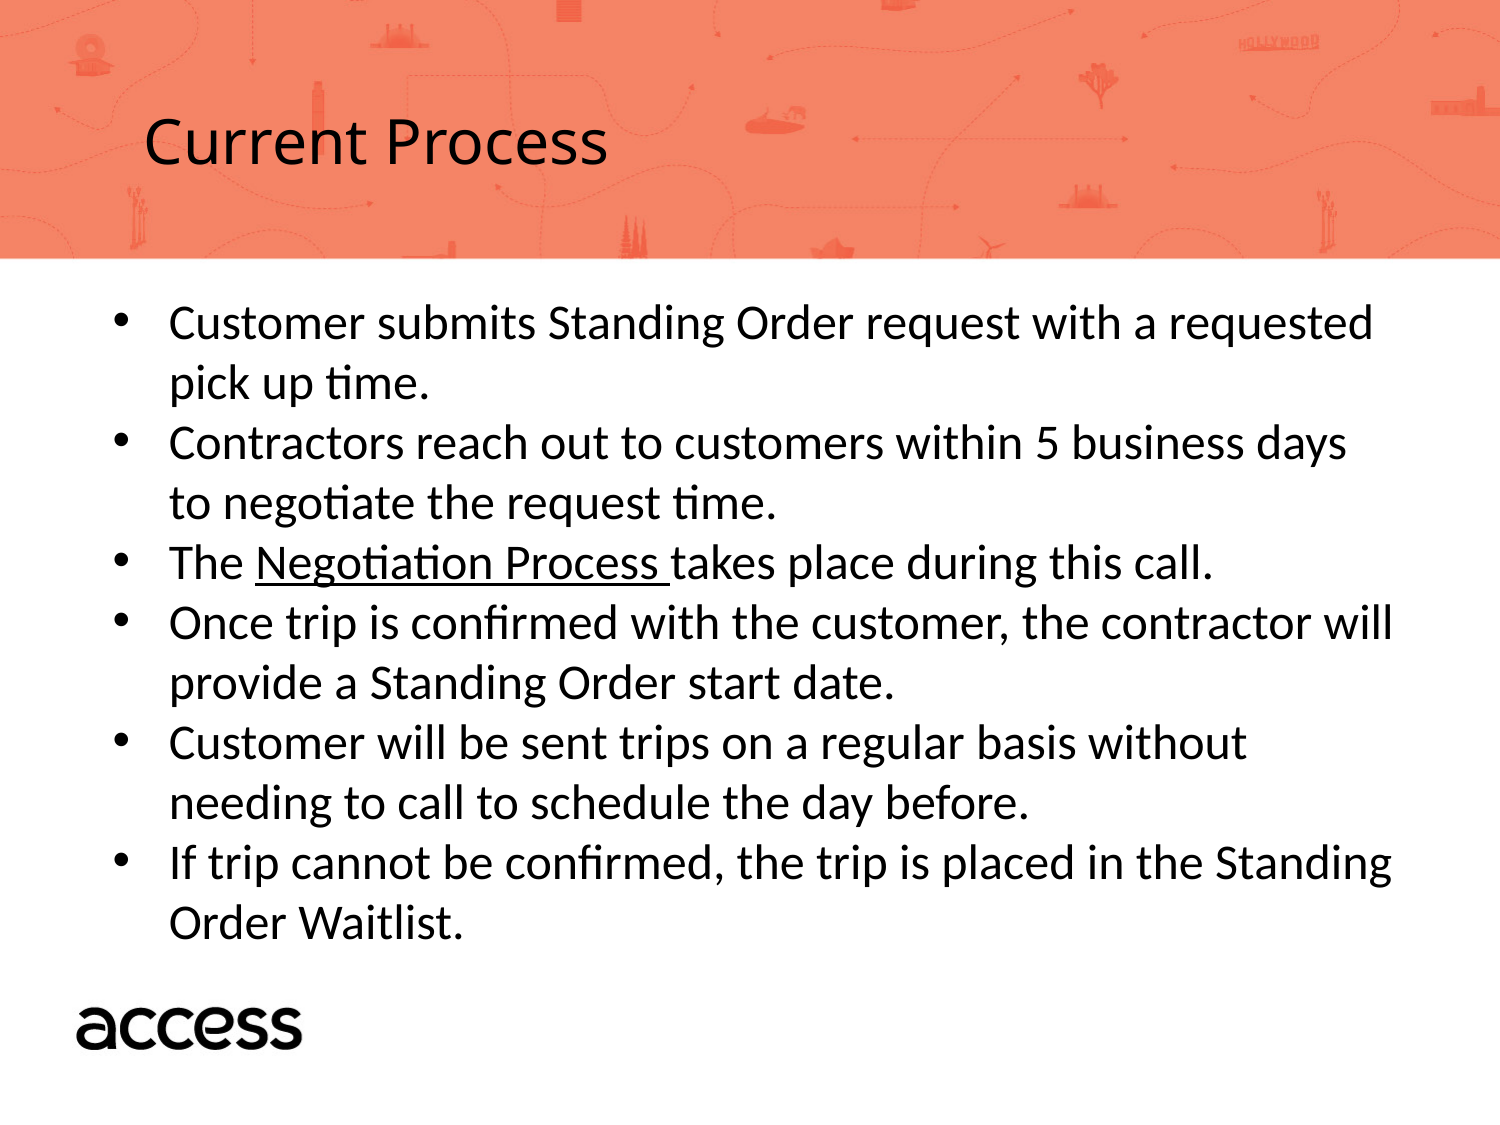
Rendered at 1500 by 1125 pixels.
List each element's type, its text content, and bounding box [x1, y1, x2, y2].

text_box Customer submits Standing Order request with a requested pick up time. Contractors reach out to customers within 5 business days to negotiate the request time. The Negotiation Process takes place during this call. Once trip is confirmed with the customer, the contractor will provide a Standing Order start date. Customer will be sent trips on a regular basis without needing to call to schedule the day before. If trip cannot be confirmed, the trip is placed in the Standing Order Waitlist. [97, 282, 1410, 957]
picture [0, 0, 1500, 1125]
text_box Current Process [128, 94, 1388, 185]
